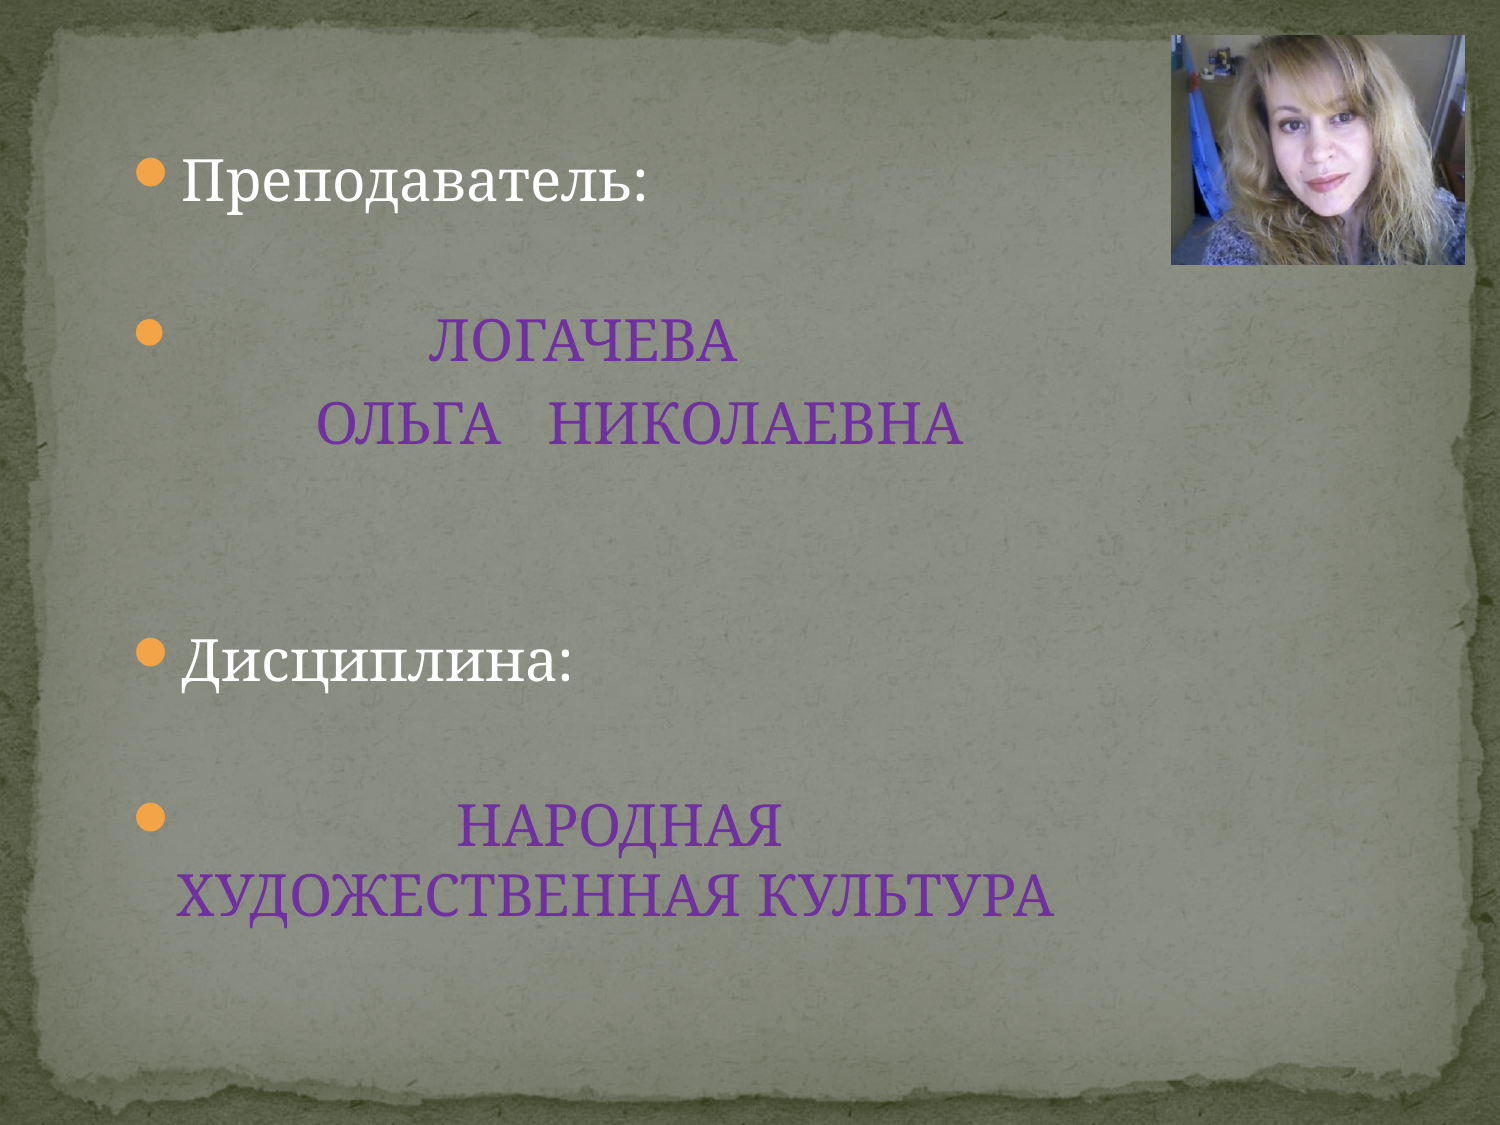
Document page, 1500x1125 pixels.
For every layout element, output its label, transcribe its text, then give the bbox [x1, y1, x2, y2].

list Преподаватель: ЛОГАЧЕВА ОЛЬГА НИКОЛАЕВНА Дисциплина: НАРОДНАЯ ХУДОЖЕСТВЕННАЯ КУЛЬТУРА [116, 58, 1149, 1032]
picture [1171, 35, 1465, 265]
